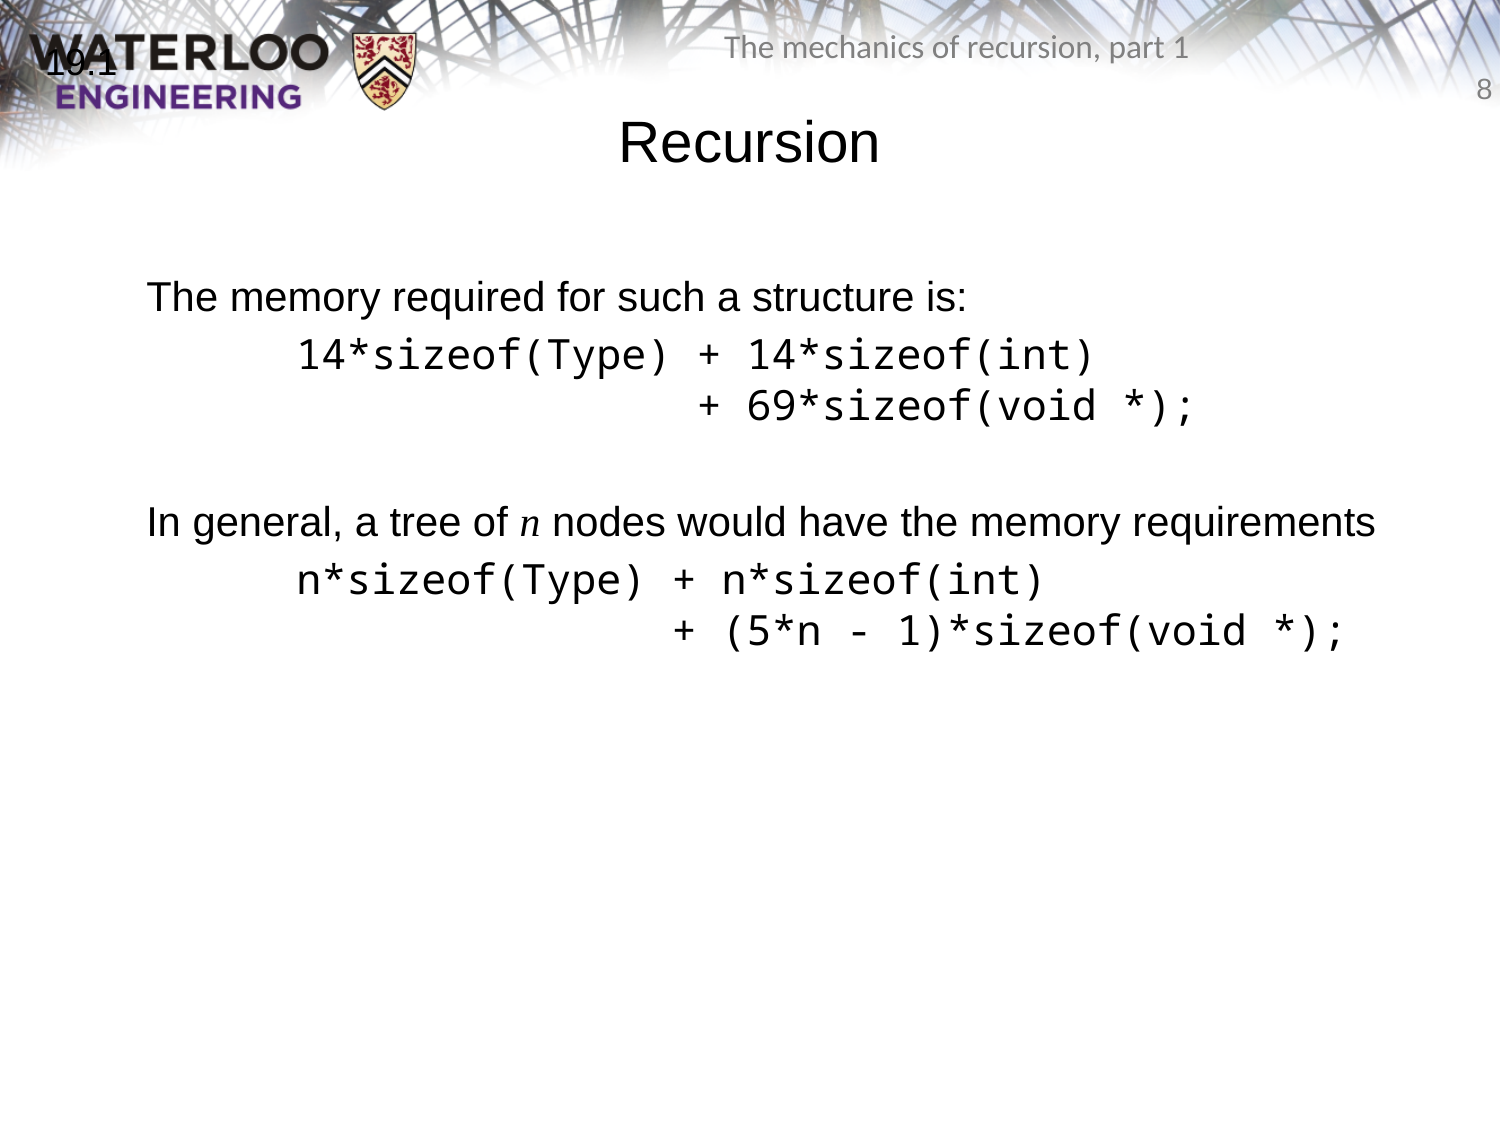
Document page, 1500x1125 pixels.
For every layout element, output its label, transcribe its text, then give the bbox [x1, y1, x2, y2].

picture [0, 0, 1500, 1125]
text_box 19.1 [30, 30, 133, 91]
title Recursion [74, 44, 1426, 233]
list The memory required for such a structure is: 14*sizeof(Type) + 14*sizeof(int) + 69*sizeof(void *); In general, a tree of n nodes would have the memory requirements n*sizeof(Type) + n*sizeof(int) + (5*n - 1)*sizeof(void *); [74, 262, 1426, 1006]
